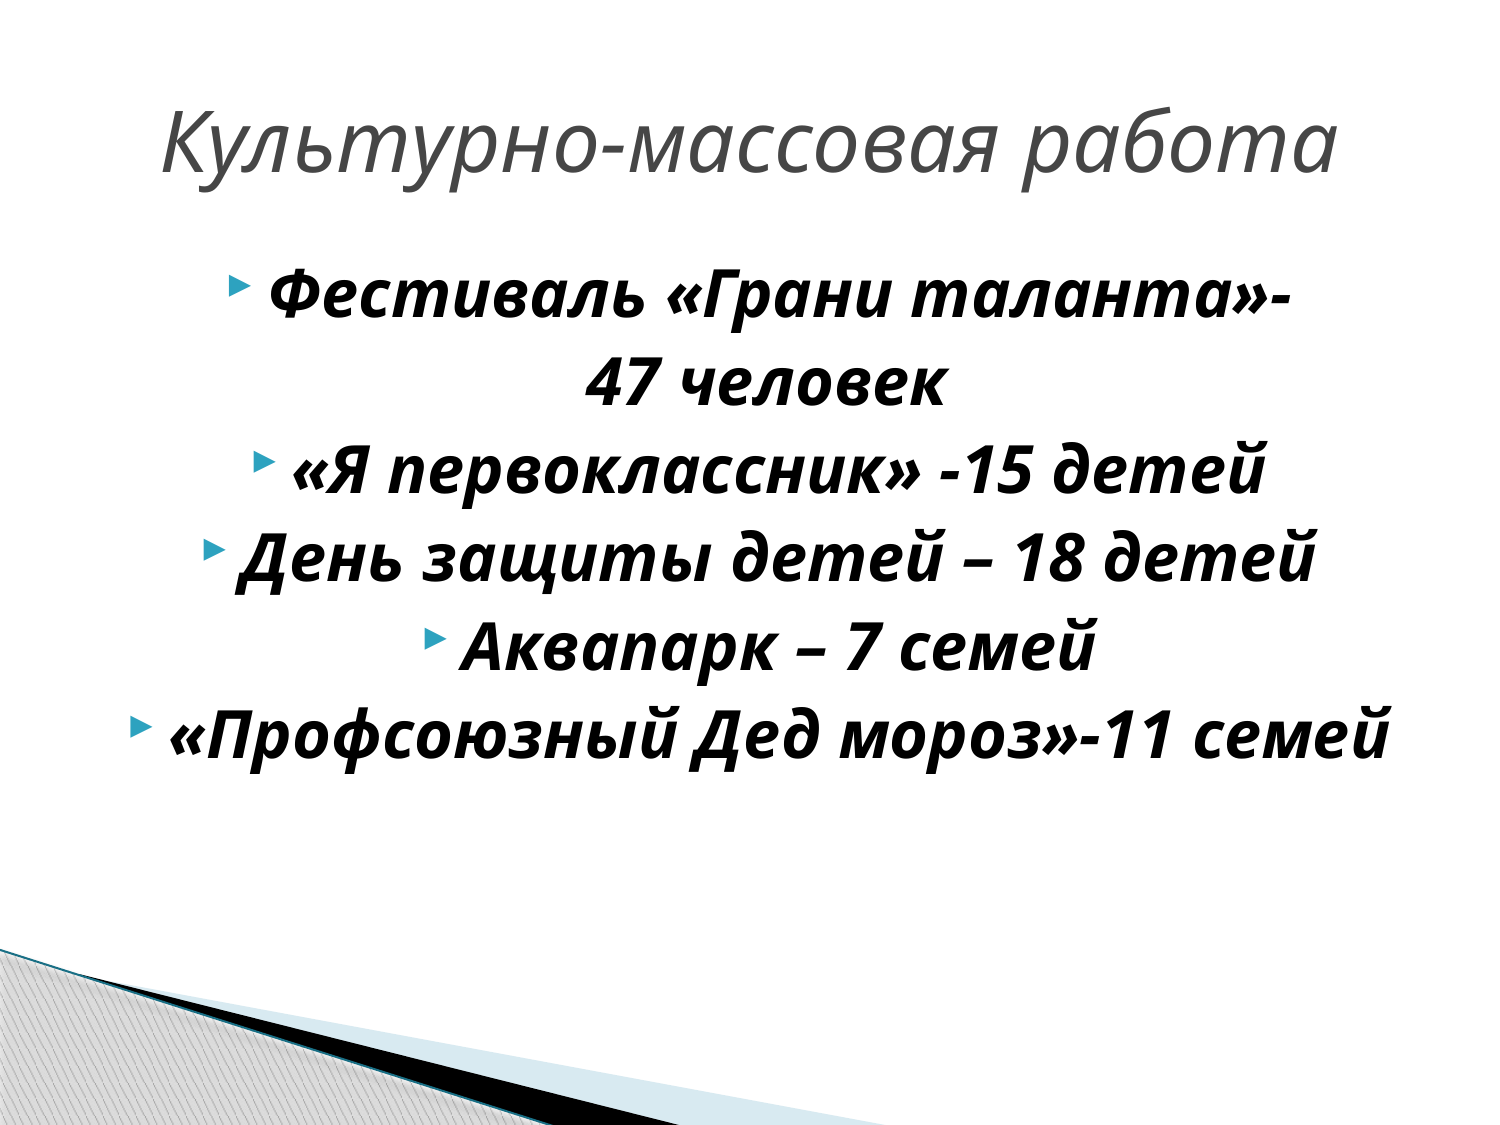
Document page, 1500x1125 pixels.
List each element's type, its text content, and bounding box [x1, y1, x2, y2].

list Фестиваль «Грани таланта»- 47 человек «Я первоклассник» -15 детей День защиты детей – 18 детей Аквапарк – 7 семей «Профсоюзный Дед мороз»-11 семей [75, 243, 1425, 986]
title Культурно-массовая работа [75, 45, 1425, 233]
